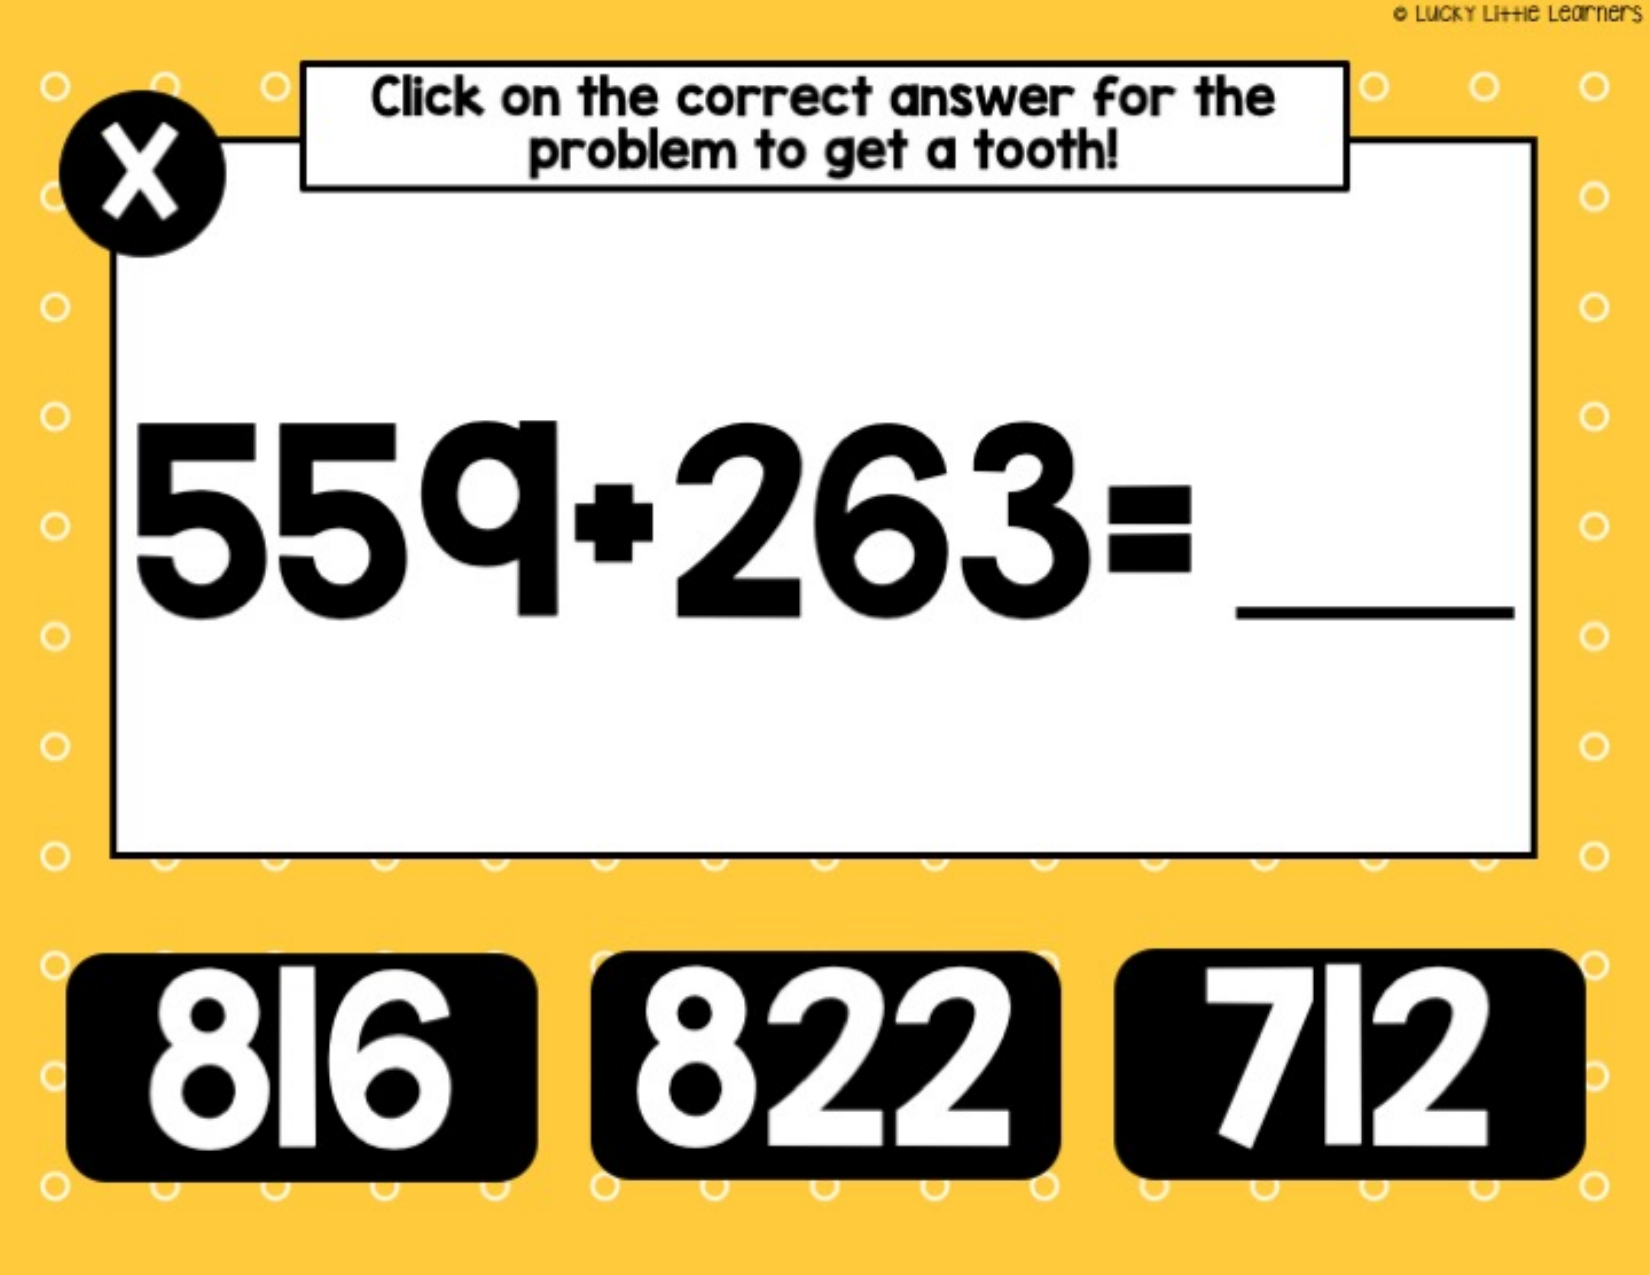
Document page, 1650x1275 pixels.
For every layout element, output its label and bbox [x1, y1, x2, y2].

text_box [567, 935, 1083, 1215]
text_box [1089, 917, 1605, 1197]
text_box [0, 0, 1650, 1275]
text_box [47, 935, 564, 1215]
